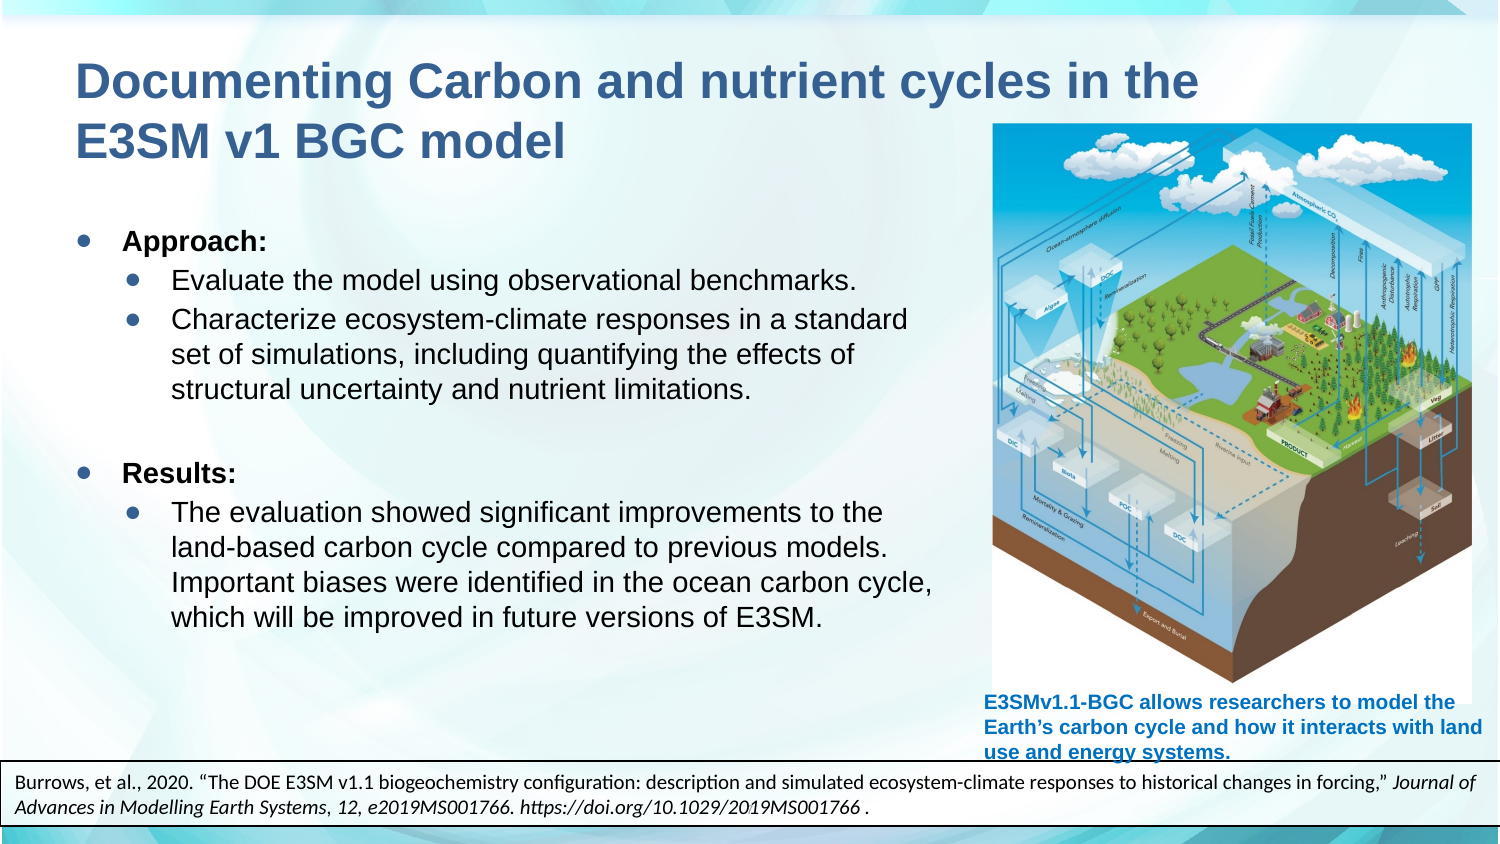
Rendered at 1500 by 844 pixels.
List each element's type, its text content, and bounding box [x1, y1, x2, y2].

text_box Burrows, et al., 2020. “The DOE E3SM v1.1 biogeochemistry configuration: description and simulated ecosystem-climate responses to historical changes in forcing,” Journal of Advances in Modelling Earth Systems, 12, e2019MS001766. https://doi.org/10.1029/2019MS001766 . [0, 760, 1500, 826]
picture [2, 0, 1498, 760]
picture [2, 826, 1498, 844]
list Approach: Evaluate the model using observational benchmarks. Characterize ecosystem-climate responses in a standard set of simulations, including quantifying the effects of structural uncertainty and nutrient limitations. Results: The evaluation showed significant improvements to the land-based carbon cycle compared to previous models. Important biases were identified in the ocean carbon cycle, which will be improved in future versions of E3SM. [75, 202, 936, 760]
title Documenting Carbon and nutrient cycles in the E3SM v1 BGC model [75, 33, 1245, 169]
slide_number 7 [637, 800, 863, 818]
text_box E3SMv1.1-BGC allows researchers to model the Earth’s carbon cycle and how it interacts with land use and energy systems. [969, 681, 1500, 772]
